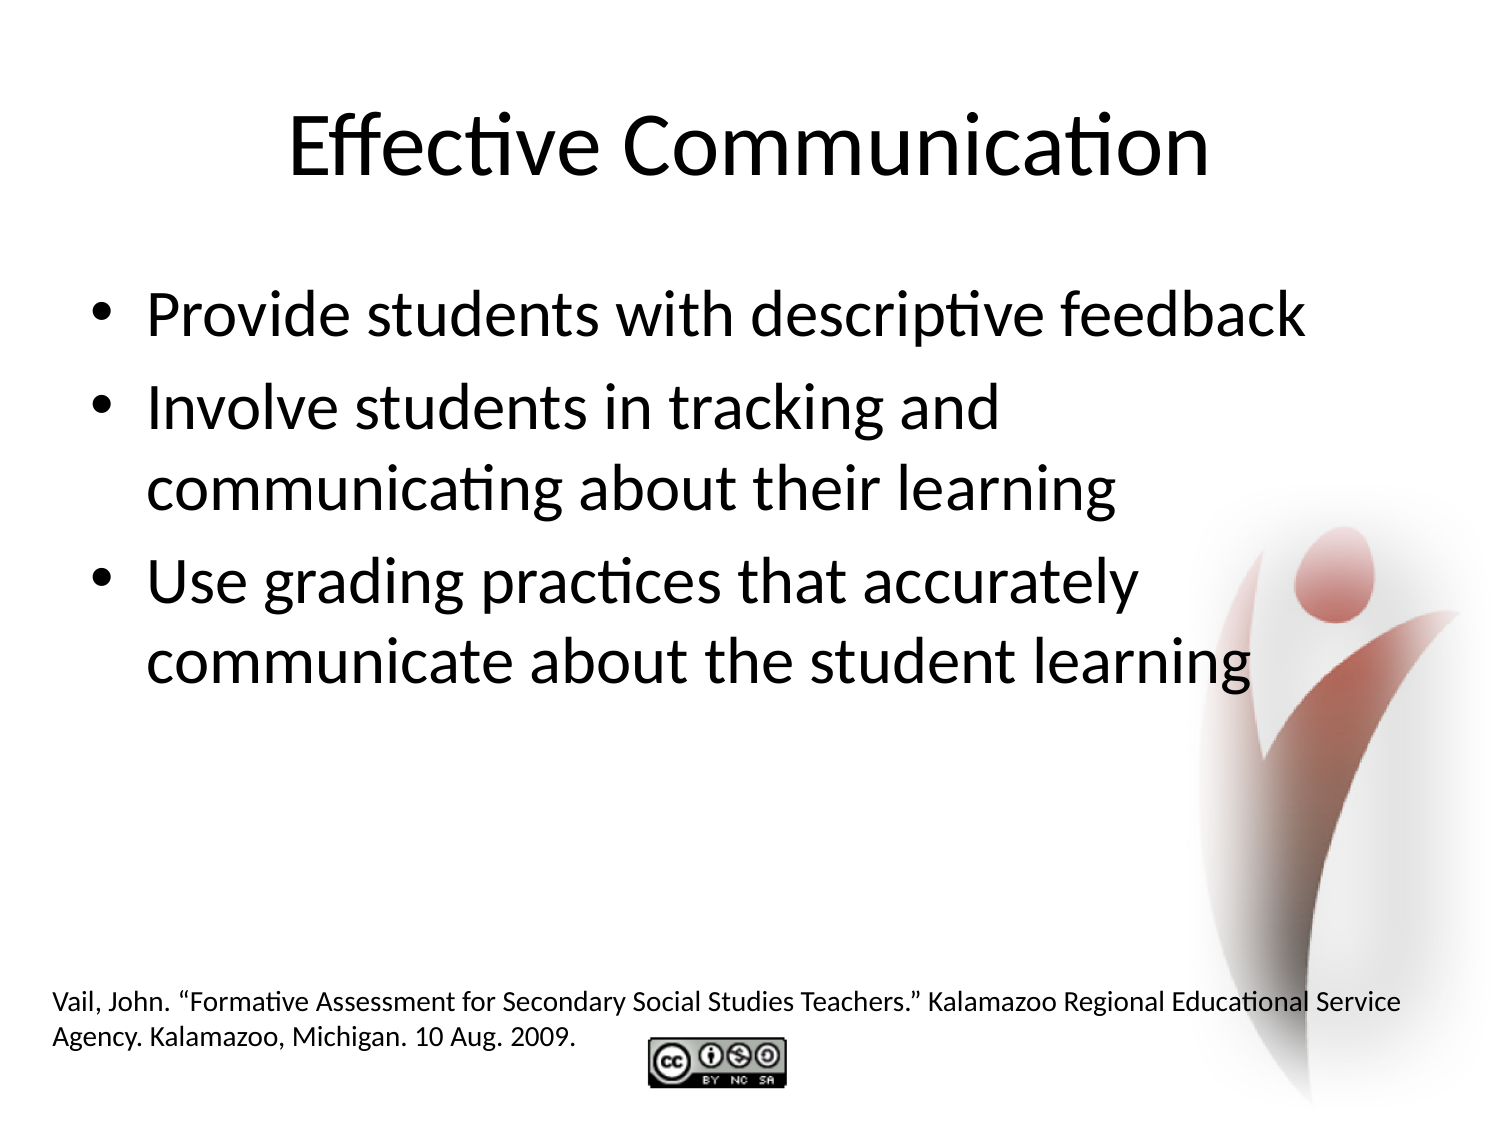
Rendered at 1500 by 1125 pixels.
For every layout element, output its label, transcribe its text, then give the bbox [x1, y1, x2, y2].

list Provide students with descriptive feedback Involve students in tracking and communicating about their learning Use grading practices that accurately communicate about the student learning [75, 262, 1425, 974]
text_box Vail, John. “Formative Assessment for Secondary Social Studies Teachers.” Kalamazoo Regional Educational Service Agency. Kalamazoo, Michigan. 10 Aug. 2009. [37, 974, 1463, 1060]
title Effective Communication [75, 45, 1425, 233]
picture [637, 1060, 800, 1098]
